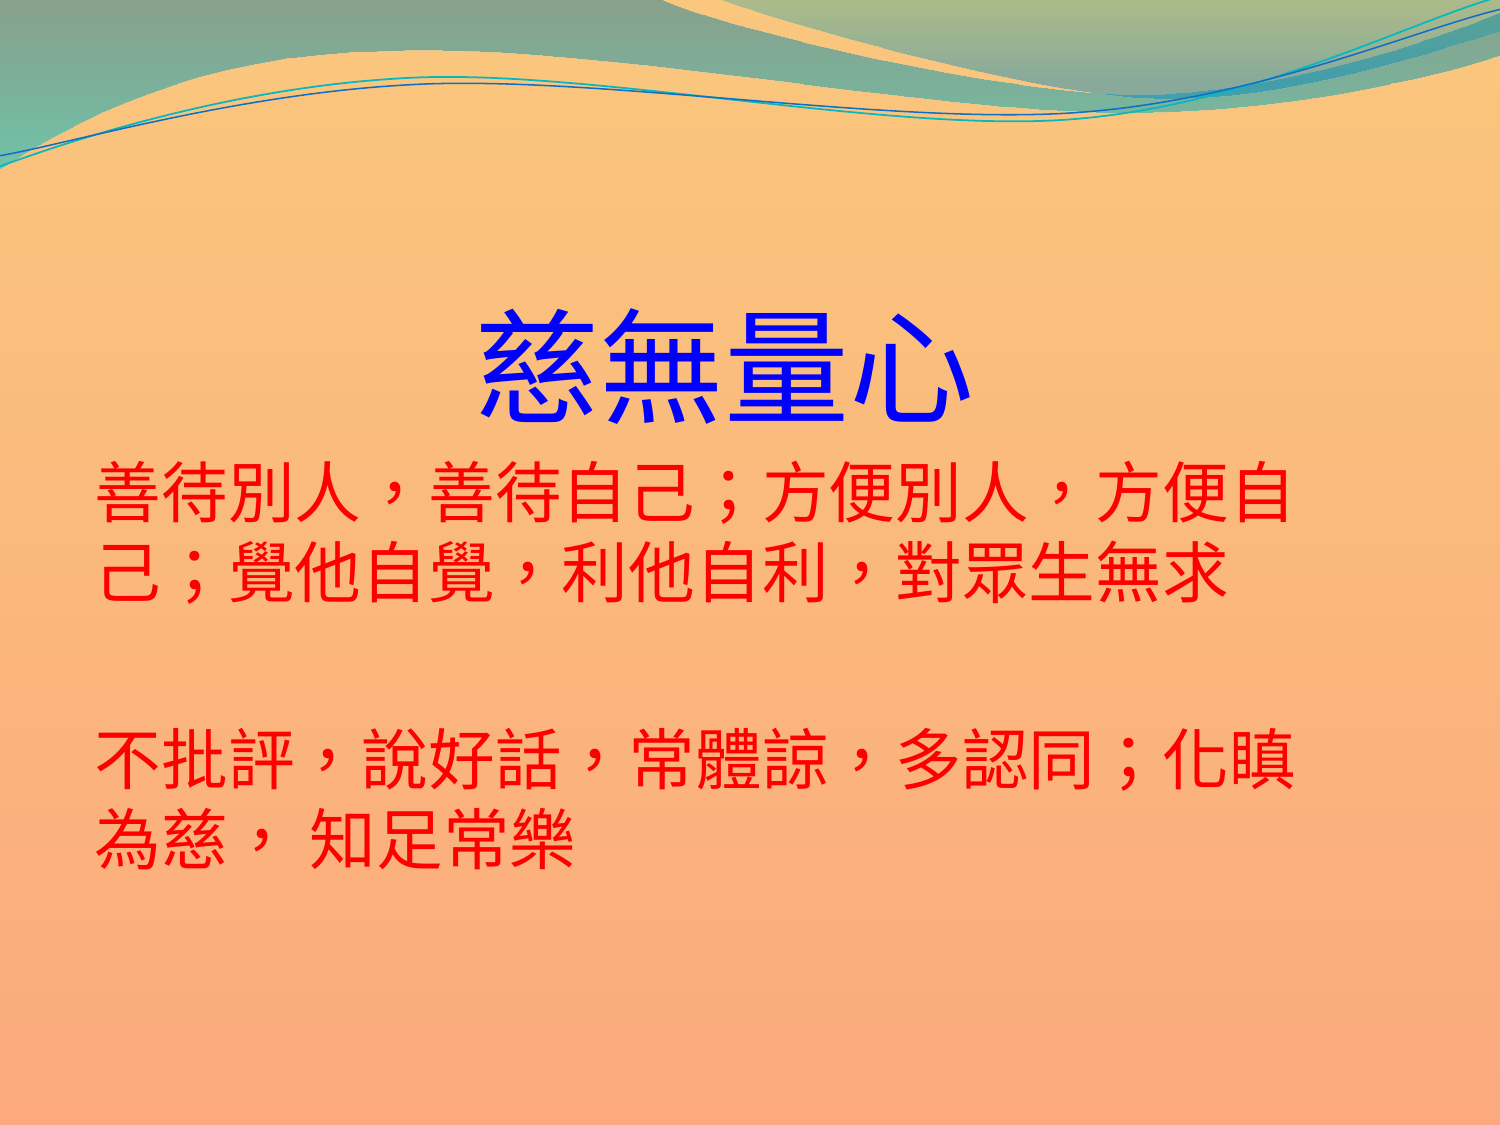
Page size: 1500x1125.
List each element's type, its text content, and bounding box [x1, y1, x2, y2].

list 善待別人，善待自己；方便別人，方便自己；覺他自覺，利他自利，對眾生無求 不批評，說好話，常體諒，多認同；化瞋為慈， 知足常樂 [86, 443, 1362, 692]
title 慈無量心 [86, 216, 1362, 440]
